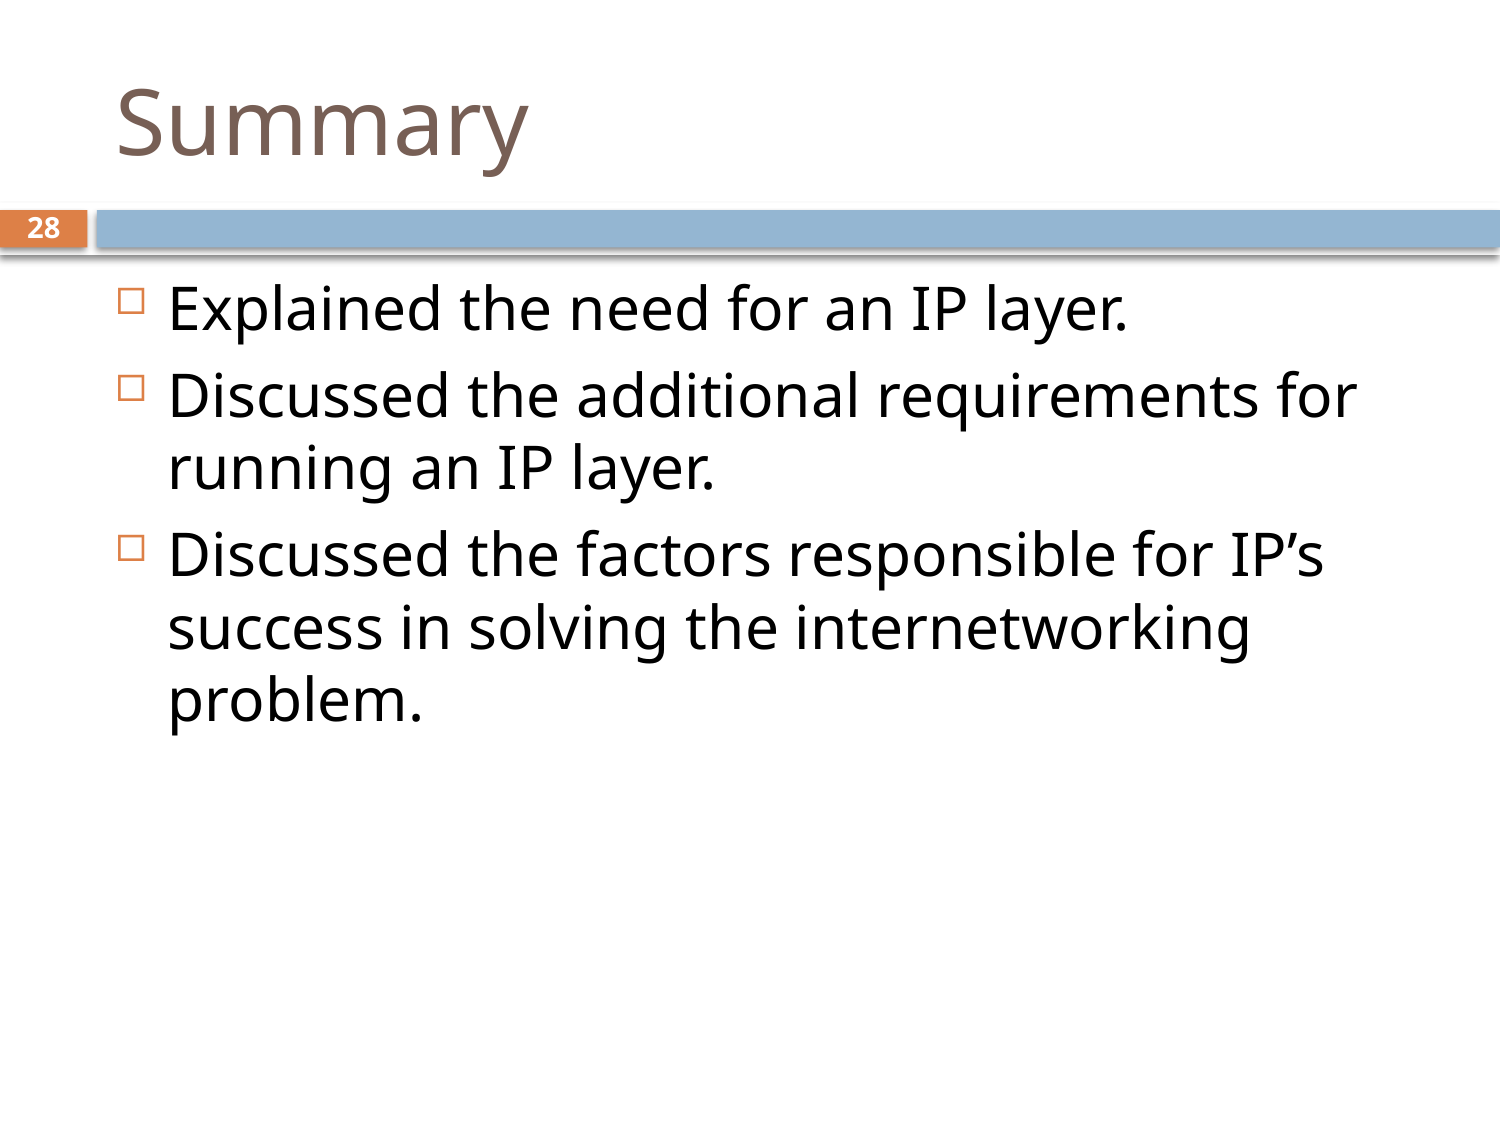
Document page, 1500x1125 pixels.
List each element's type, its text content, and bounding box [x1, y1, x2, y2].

slide_number 28 [0, 208, 88, 249]
title Summary [100, 37, 1438, 200]
list Explained the need for an IP layer. Discussed the additional requirements for running an IP layer. Discussed the factors responsible for IP’s success in solving the internetworking problem. [100, 262, 1438, 1000]
